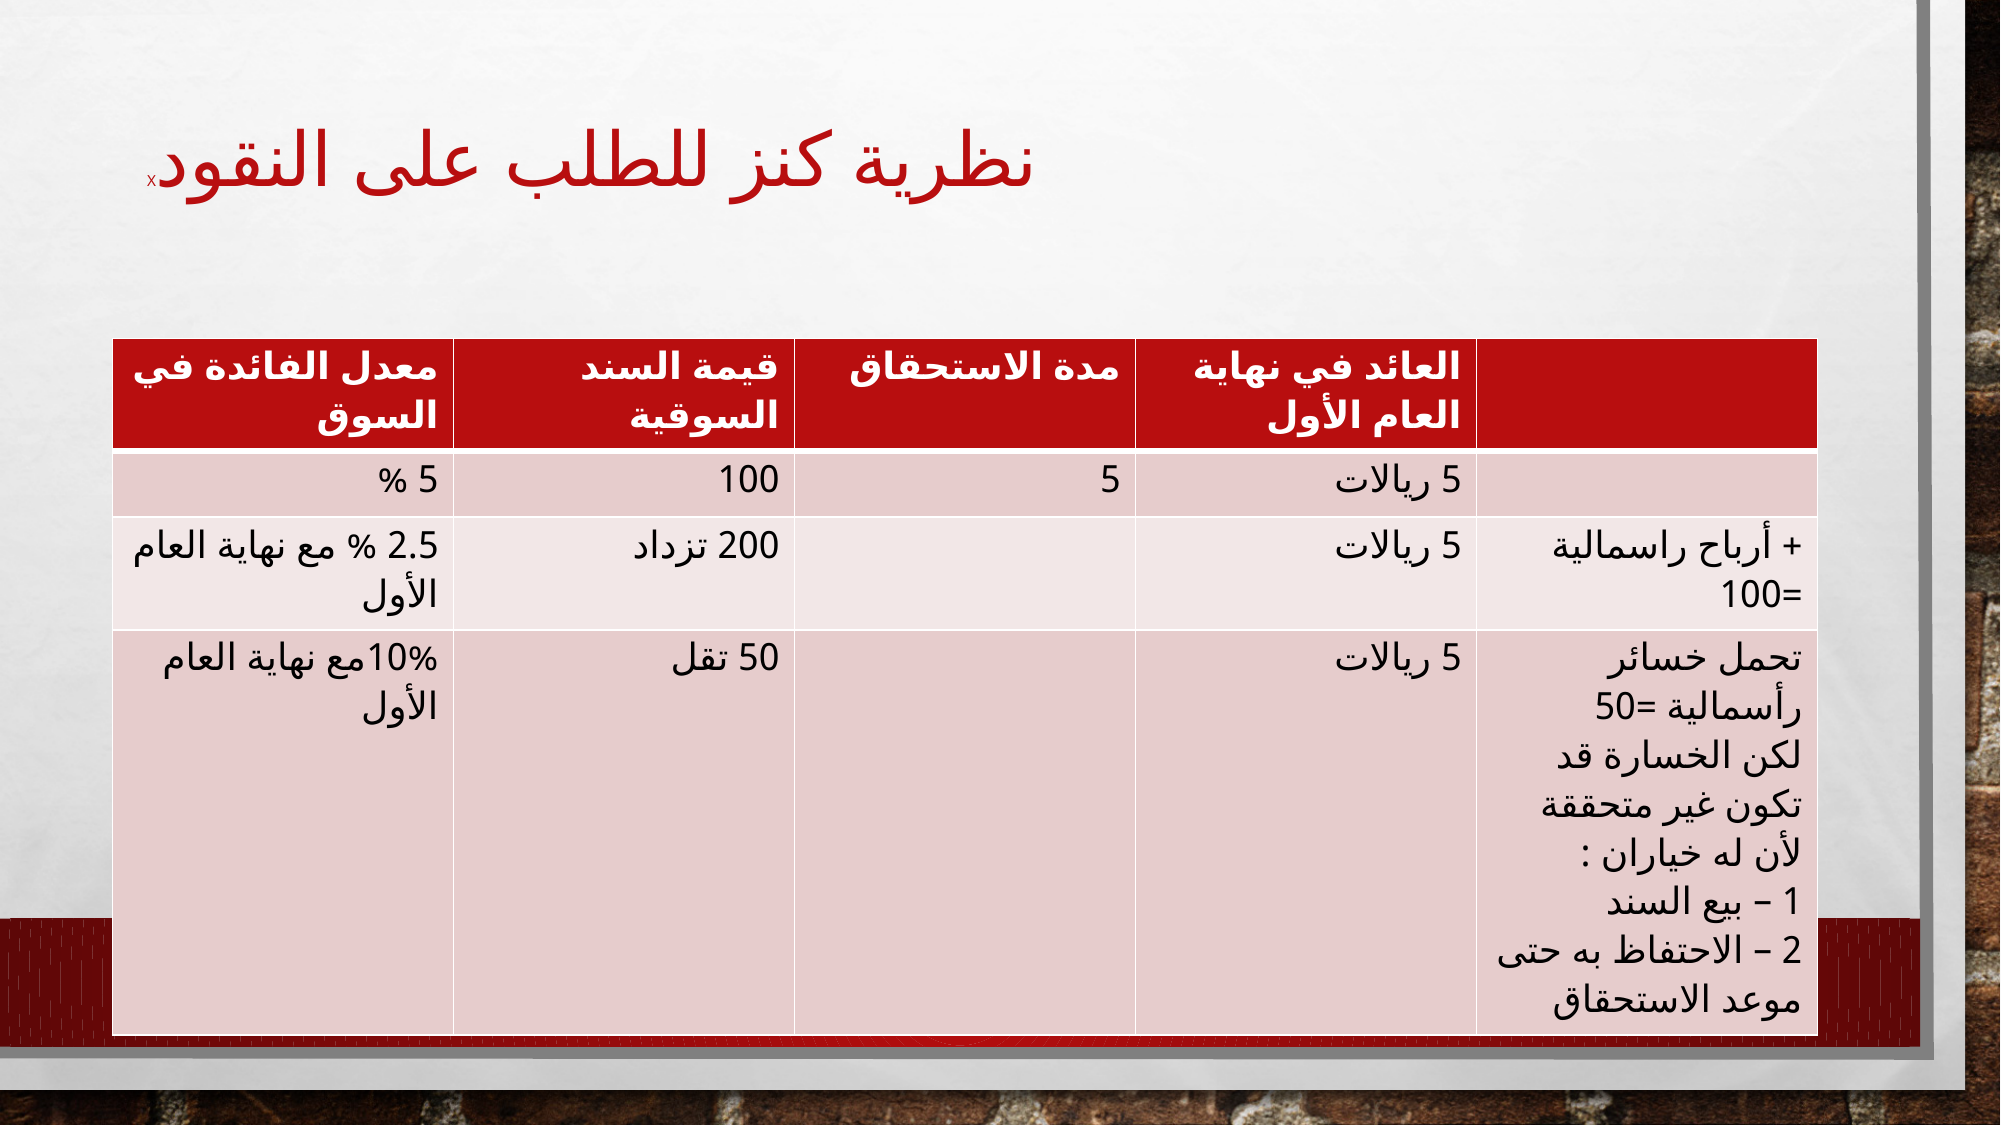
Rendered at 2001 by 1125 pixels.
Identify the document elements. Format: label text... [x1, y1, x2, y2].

table_cell 5 ريالات [1136, 454, 1476, 516]
table_header [1477, 339, 1817, 448]
table_cell [795, 631, 1135, 1034]
table_cell [1477, 454, 1817, 516]
table_cell 5 [795, 454, 1135, 516]
table_header مدة الاستحقاق [795, 339, 1135, 448]
table_header قيمة السند السوقية [454, 339, 794, 448]
table_cell 200 تزداد [454, 518, 794, 629]
table_cell 10%مع نهاية العام الأول [113, 631, 453, 1034]
table_cell 5 ريالات [1136, 518, 1476, 629]
table_header العائد في نهاية العام الأول [1136, 339, 1476, 448]
picture [0, 0, 2000, 1125]
table_header معدل الفائدة في السوق [113, 339, 453, 448]
table_cell 100 [454, 454, 794, 516]
title نظرية كنز للطلب على النقودx [112, 112, 1818, 302]
table_cell 2.5 % مع نهاية العام الأول [113, 518, 453, 629]
table_cell + أرباح راسمالية =100 [1477, 518, 1817, 629]
table_cell 5 ريالات [1136, 631, 1476, 1034]
table_cell 5 % [113, 454, 453, 516]
table_cell [795, 518, 1135, 629]
table_cell 50 تقل [454, 631, 794, 1034]
table_cell تحمل خسائر رأسمالية =50 لكن الخسارة قد تكون غير متحققة لأن له خياران : 1 – بيع السند 2 – الاحتفاظ به حتى موعد الاستحقاق [1477, 631, 1817, 1034]
